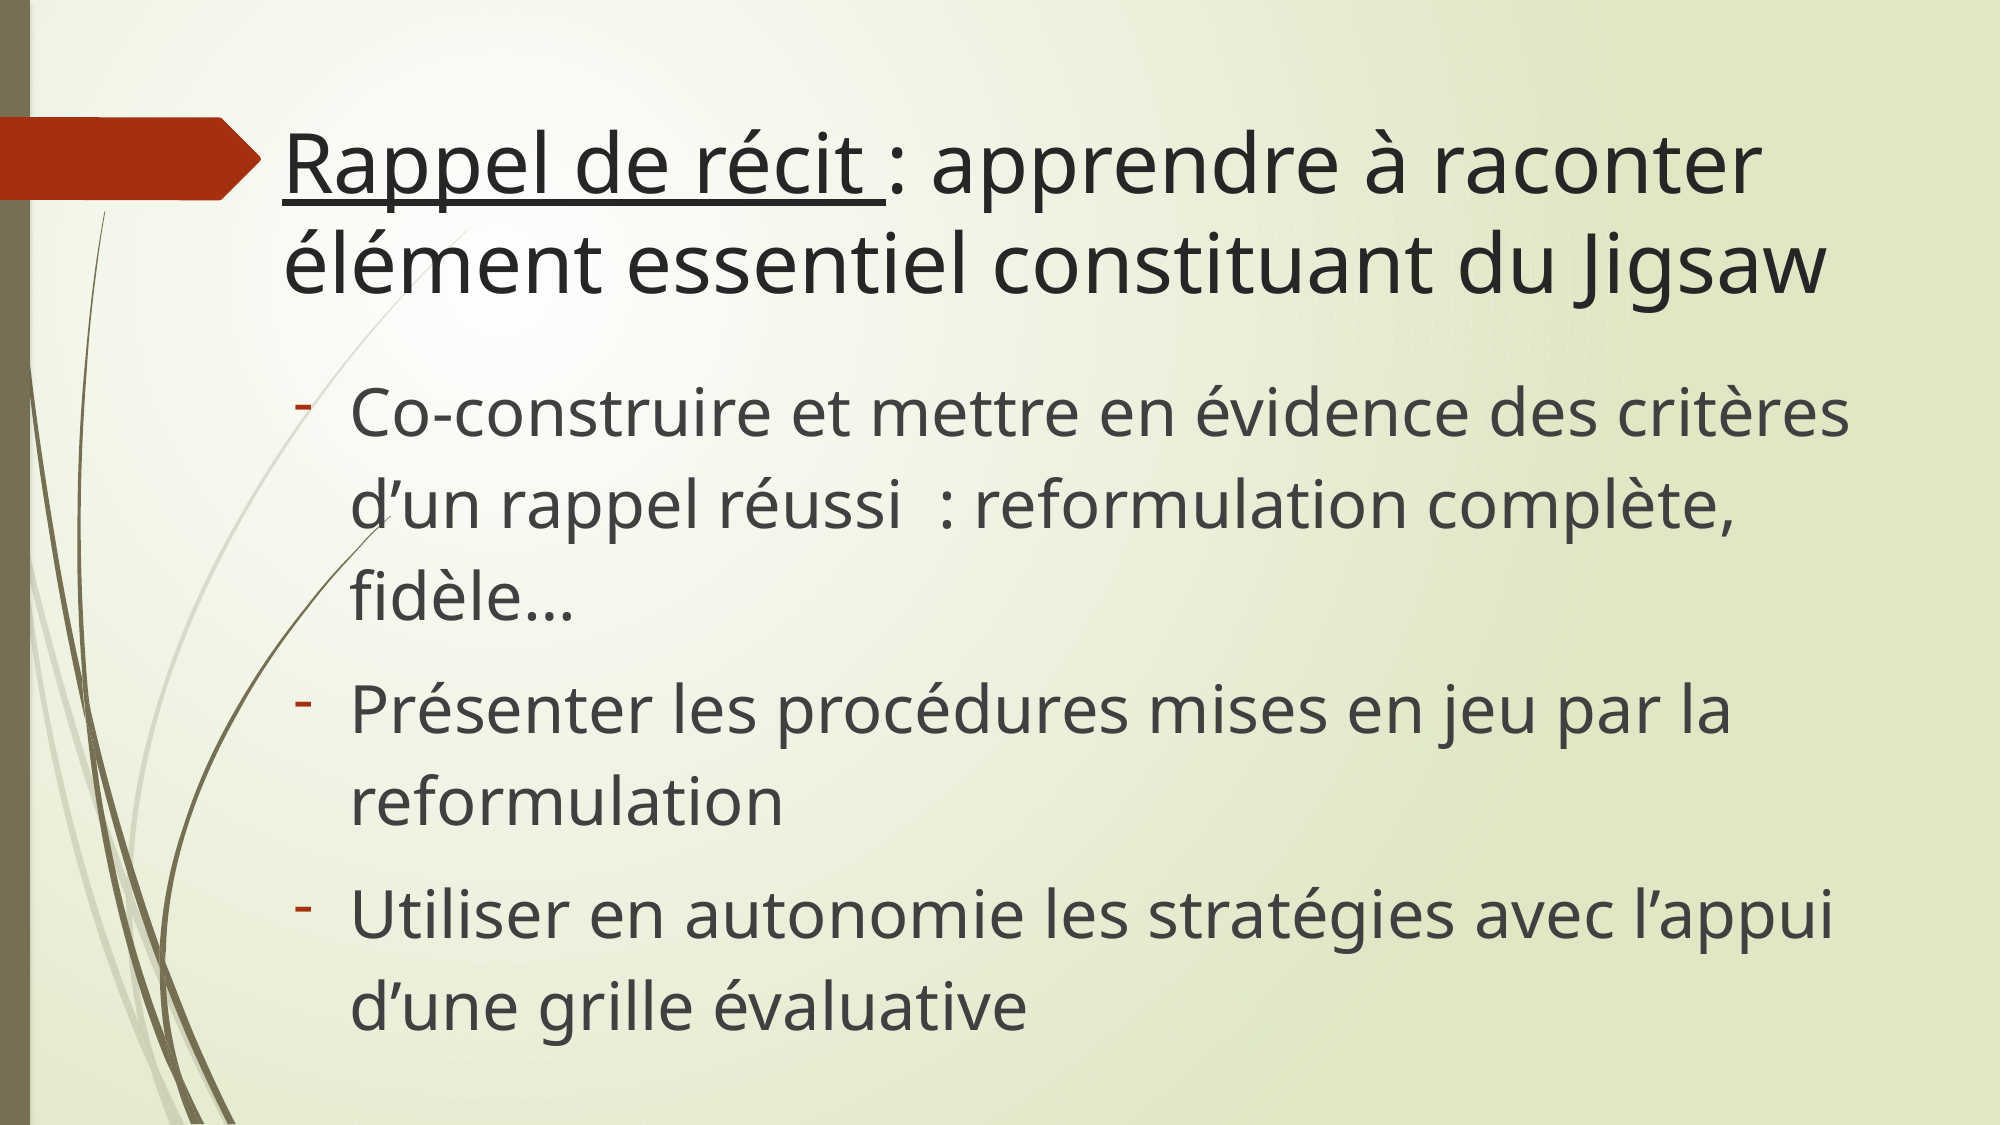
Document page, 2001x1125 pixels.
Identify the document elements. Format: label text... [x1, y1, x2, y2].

title Rappel de récit : apprendre à raconter élément essentiel constituant du Jigsaw [267, 102, 2000, 313]
list Co-construire et mettre en évidence des critères d’un rappel réussi : reformulation complète, fidèle… Présenter les procédures mises en jeu par la reformulation Utiliser en autonomie les stratégies avec l’appui d’une grille évaluative [278, 350, 1888, 1080]
